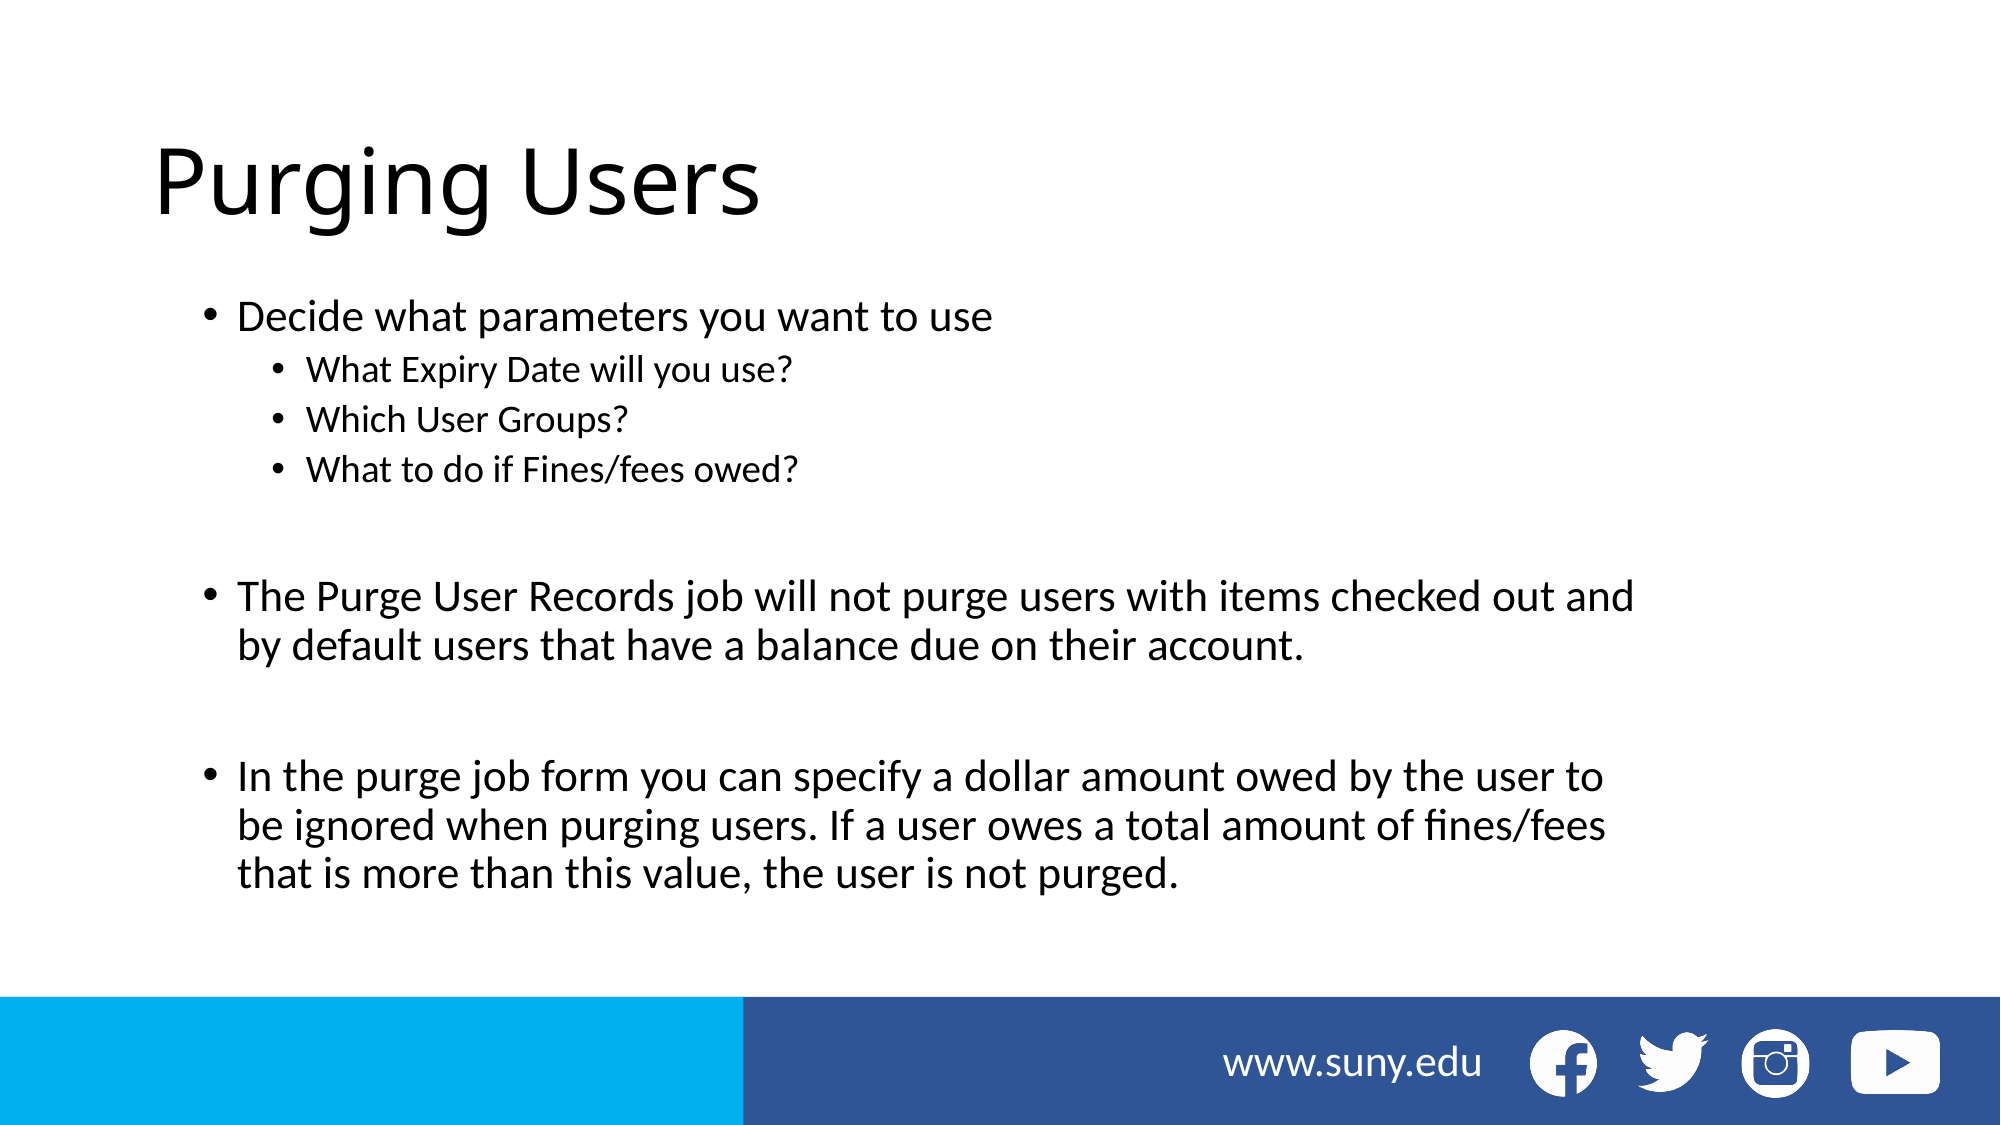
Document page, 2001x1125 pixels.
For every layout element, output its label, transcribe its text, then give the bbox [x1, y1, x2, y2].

text_box [0, 996, 744, 1125]
text_box [744, 996, 2000, 1125]
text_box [1029, 1025, 1940, 1098]
title Purging Users [137, 75, 1863, 294]
list Decide what parameters you want to use What Expiry Date will you use? Which User Groups? What to do if Fines/fees owed? The Purge User Records job will not purge users with items checked out and by default users that have a balance due on their account. In the purge job form you can specify a dollar amount owed by the user to be ignored when purging users. If a user owes a total amount of fines/fees that is more than this value, the user is not purged. [187, 213, 1673, 912]
